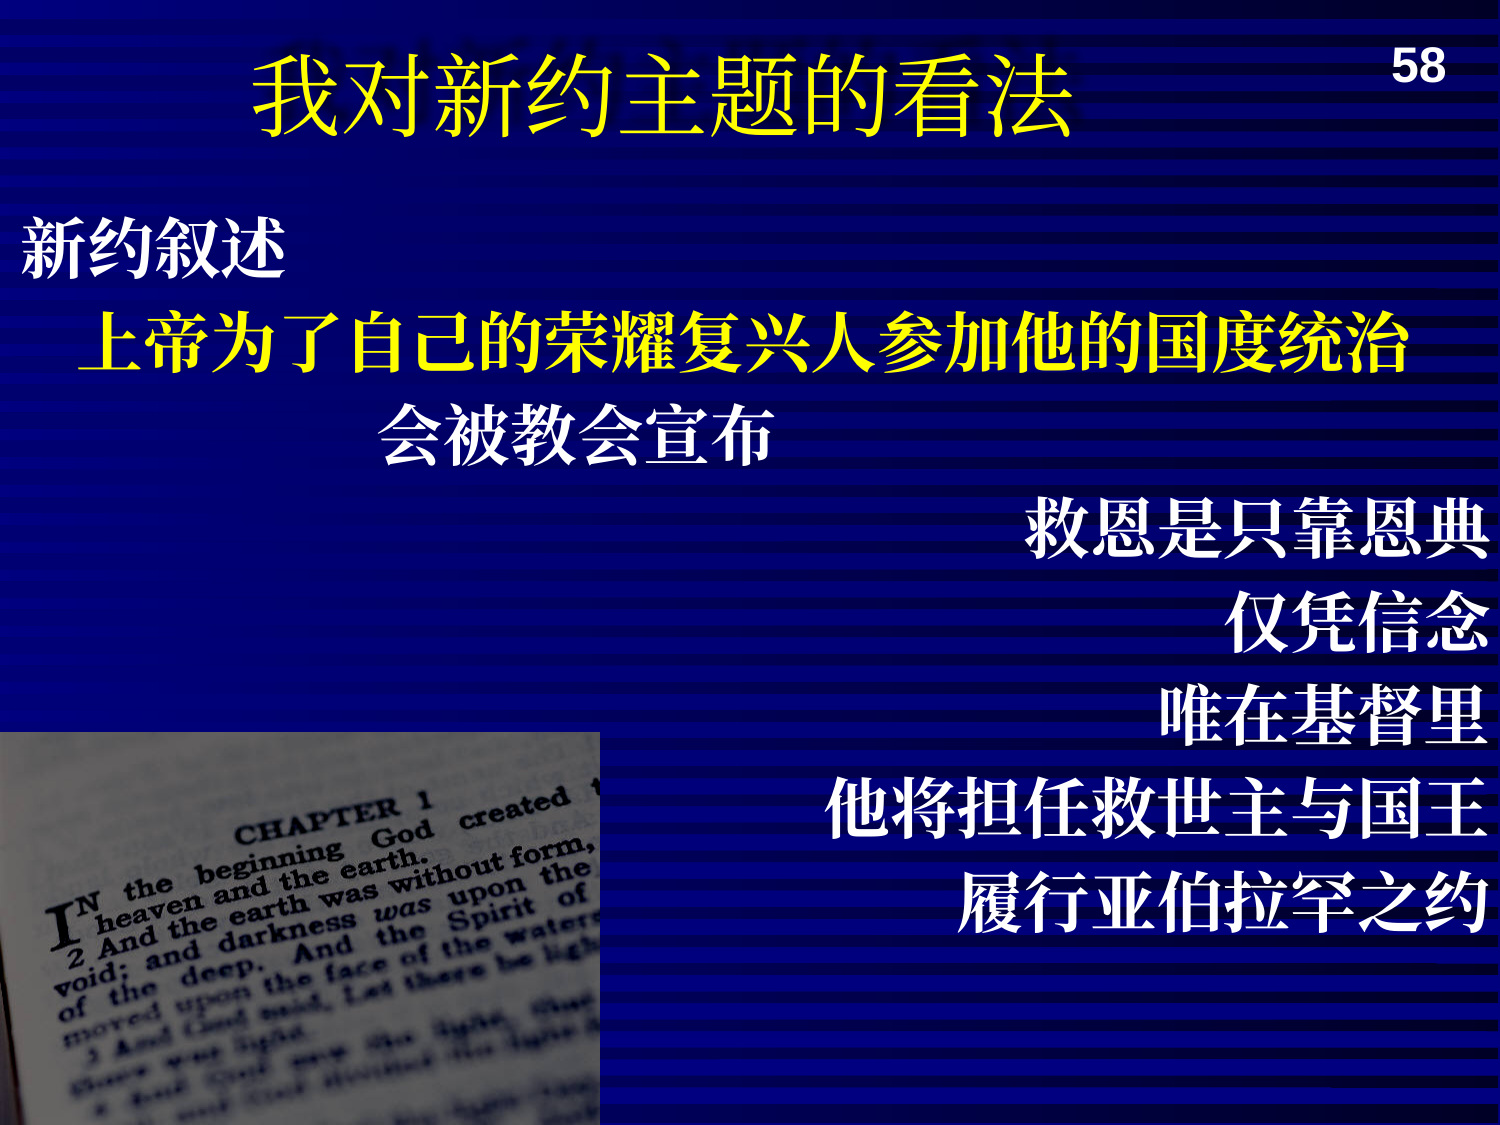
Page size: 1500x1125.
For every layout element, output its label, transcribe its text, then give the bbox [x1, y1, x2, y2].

list 新约叙述 上帝为了自己的荣耀复兴人参加他的国度统治 会被教会宣布 救恩是只靠恩典 仅凭信念 唯在基督里 他将担任救世主与国王 履行亚伯拉罕之约 [5, 200, 1500, 1050]
title 我对新约主题的看法 [24, 0, 1300, 188]
text_box 58 [1362, 24, 1475, 100]
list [0, 732, 601, 1125]
